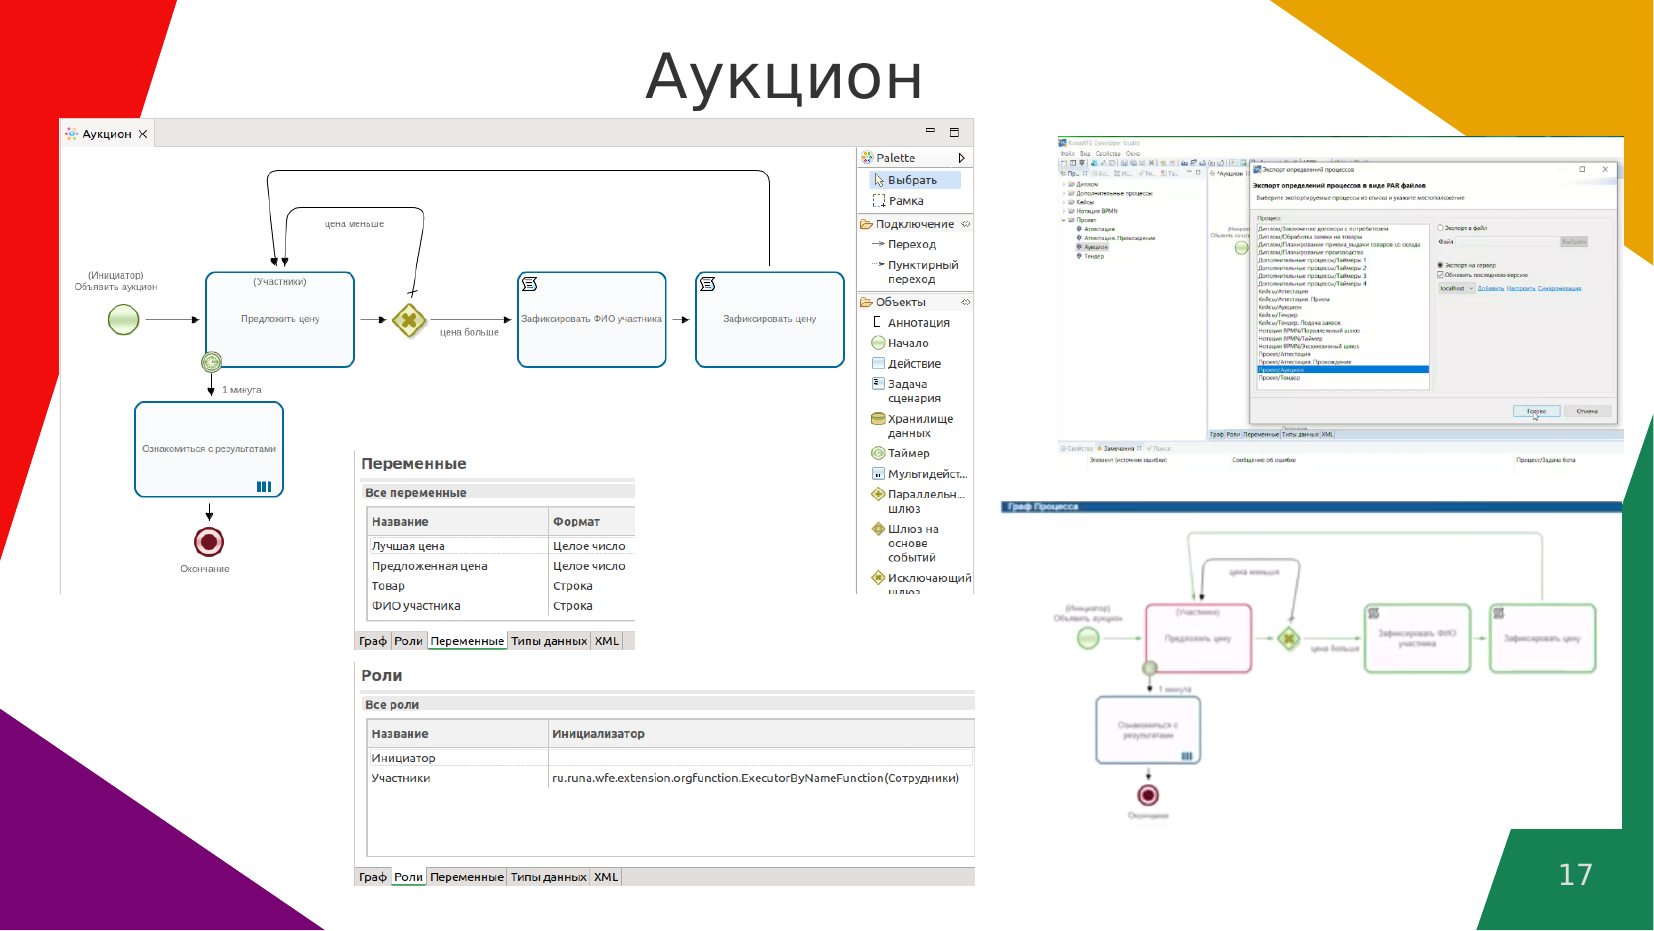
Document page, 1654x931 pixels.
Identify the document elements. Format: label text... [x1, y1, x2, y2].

picture [354, 662, 975, 886]
picture [997, 501, 1622, 829]
picture [1058, 135, 1625, 473]
slide_number 17 [1210, 856, 1595, 916]
picture [58, 117, 975, 650]
title Аукцион [76, 0, 1495, 152]
